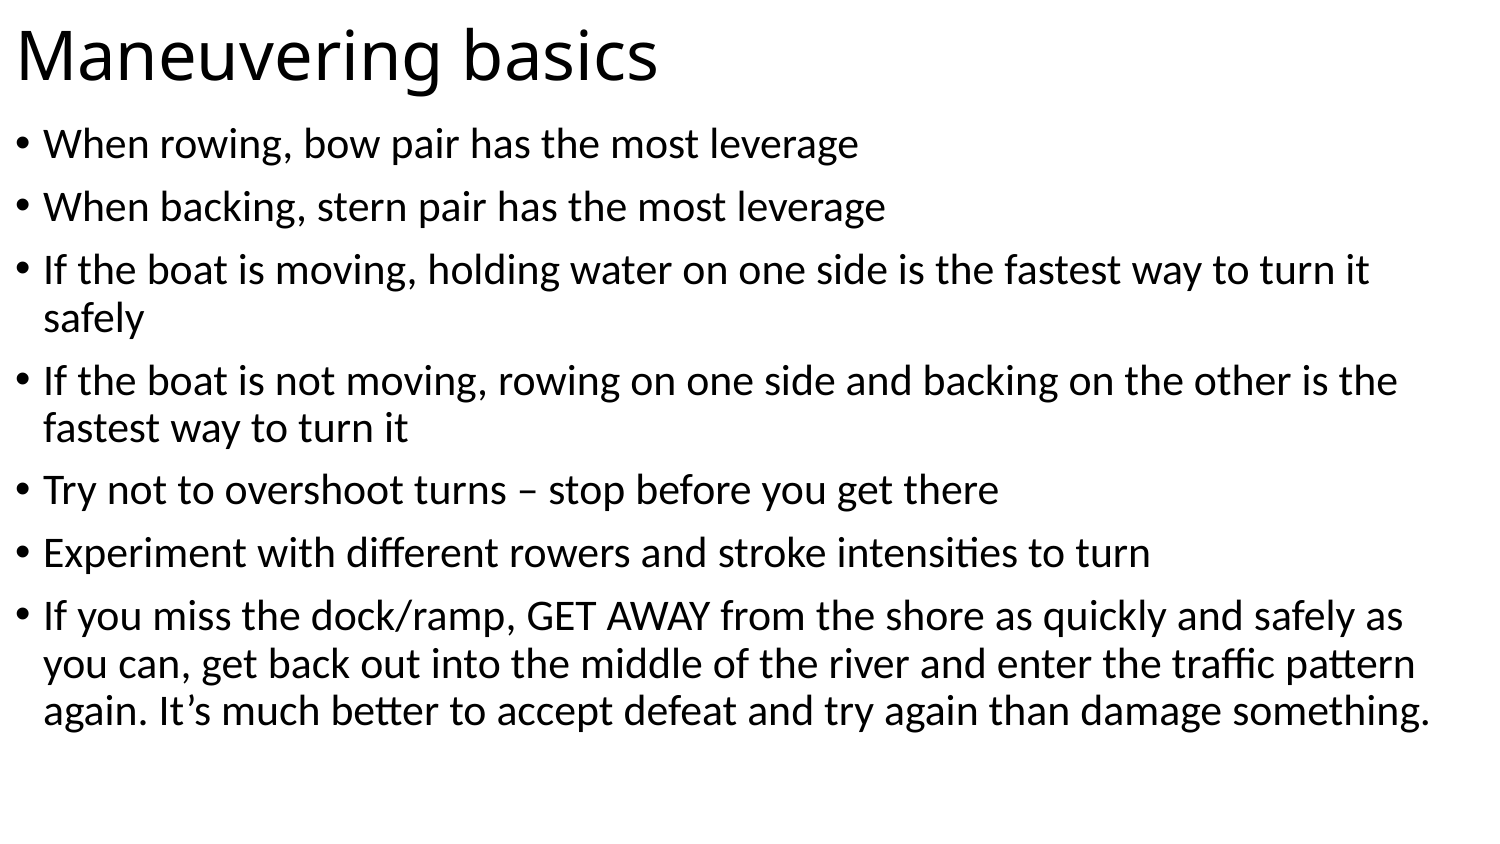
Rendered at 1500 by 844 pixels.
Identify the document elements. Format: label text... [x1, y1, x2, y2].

title Maneuvering basics [0, 2, 1294, 113]
list When rowing, bow pair has the most leverage When backing, stern pair has the most leverage If the boat is moving, holding water on one side is the fastest way to turn it safely If the boat is not moving, rowing on one side and backing on the other is the fastest way to turn it Try not to overshoot turns – stop before you get there Experiment with different rowers and stroke intensities to turn If you miss the dock/ramp, GET AWAY from the shore as quickly and safely as you can, get back out into the middle of the river and enter the traffic pattern again. It’s much better to accept defeat and try again than damage something. [0, 113, 1486, 830]
